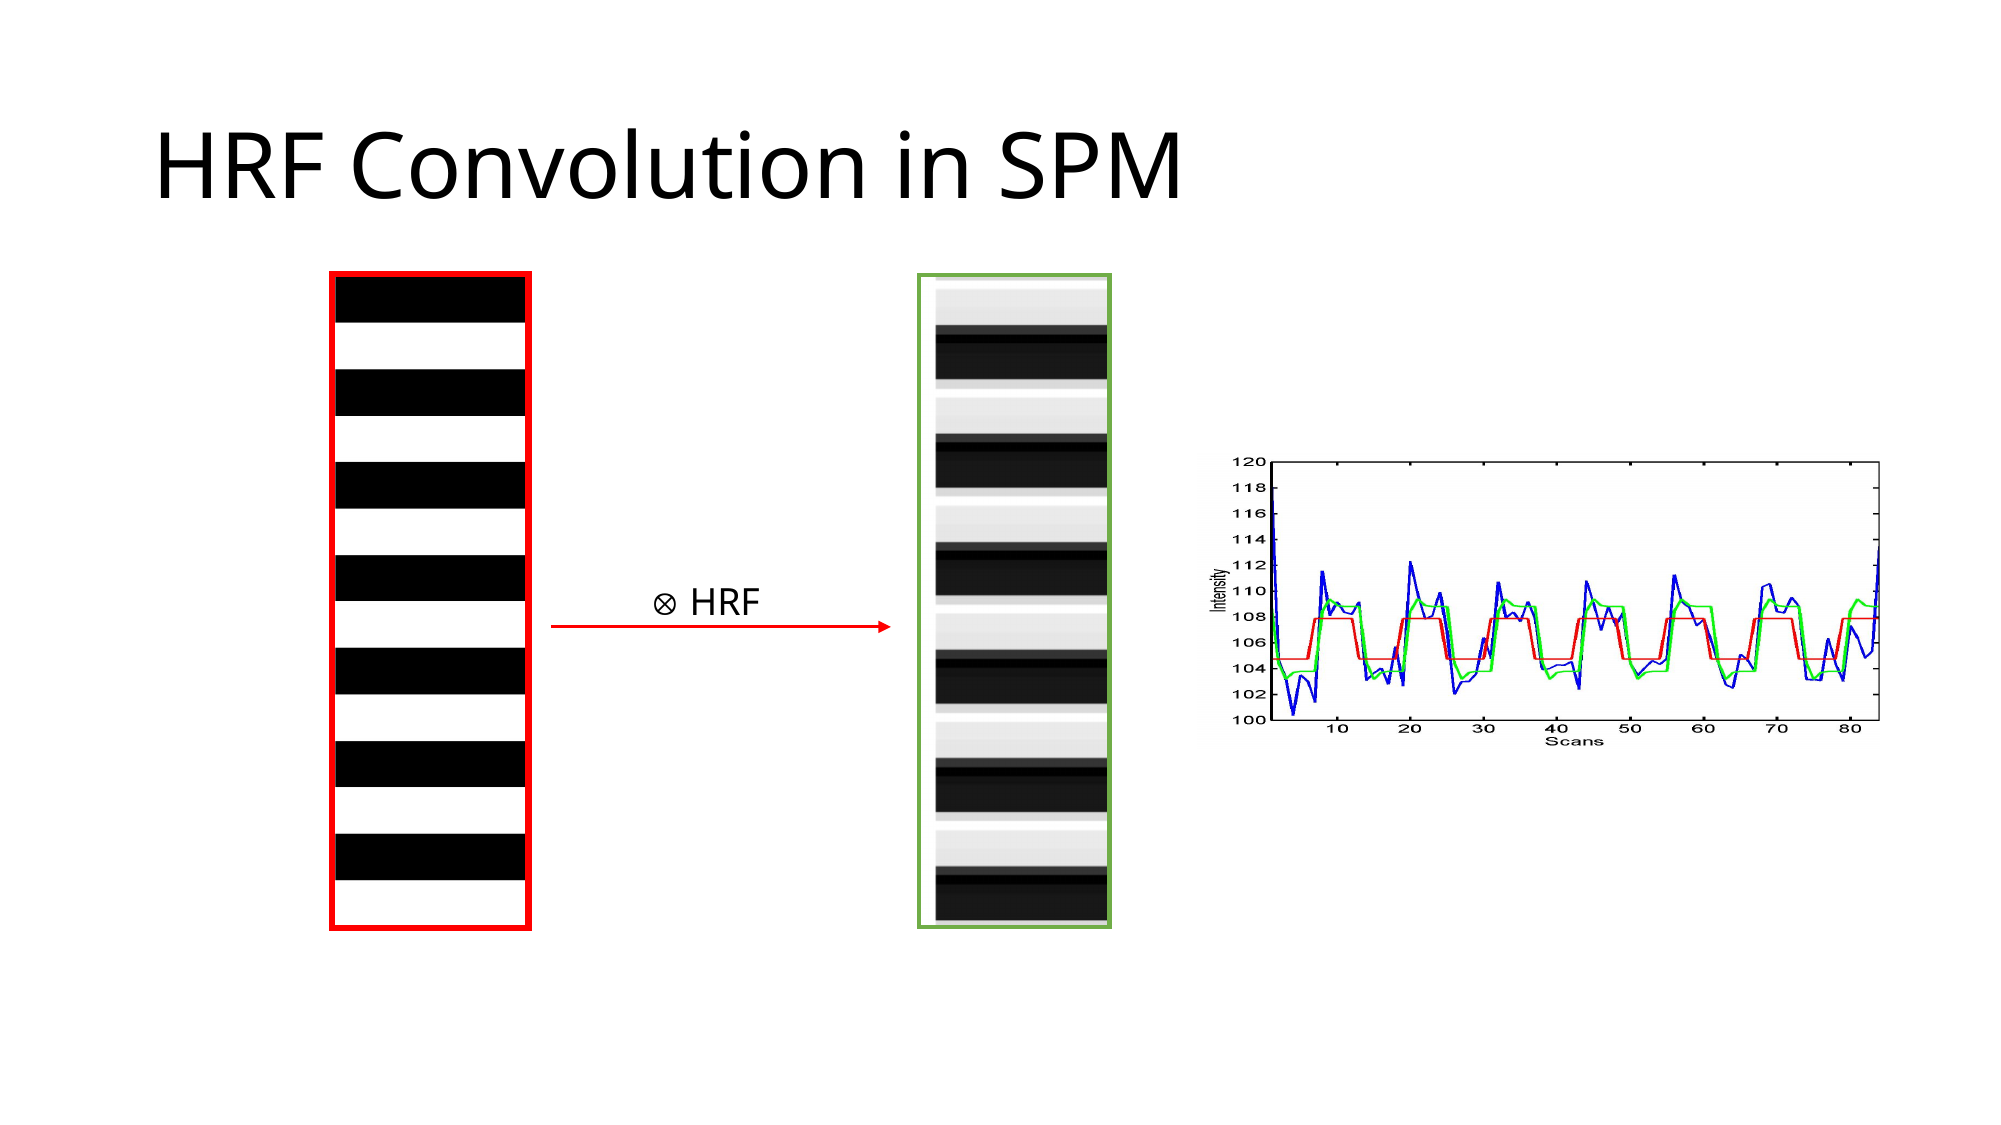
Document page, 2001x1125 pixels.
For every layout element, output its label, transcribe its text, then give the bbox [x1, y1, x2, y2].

picture [690, 277, 1880, 925]
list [335, 277, 526, 925]
text_box  HRF [610, 627, 690, 631]
text_box  HRF [610, 570, 690, 626]
title HRF Convolution in SPM [137, 59, 1863, 278]
